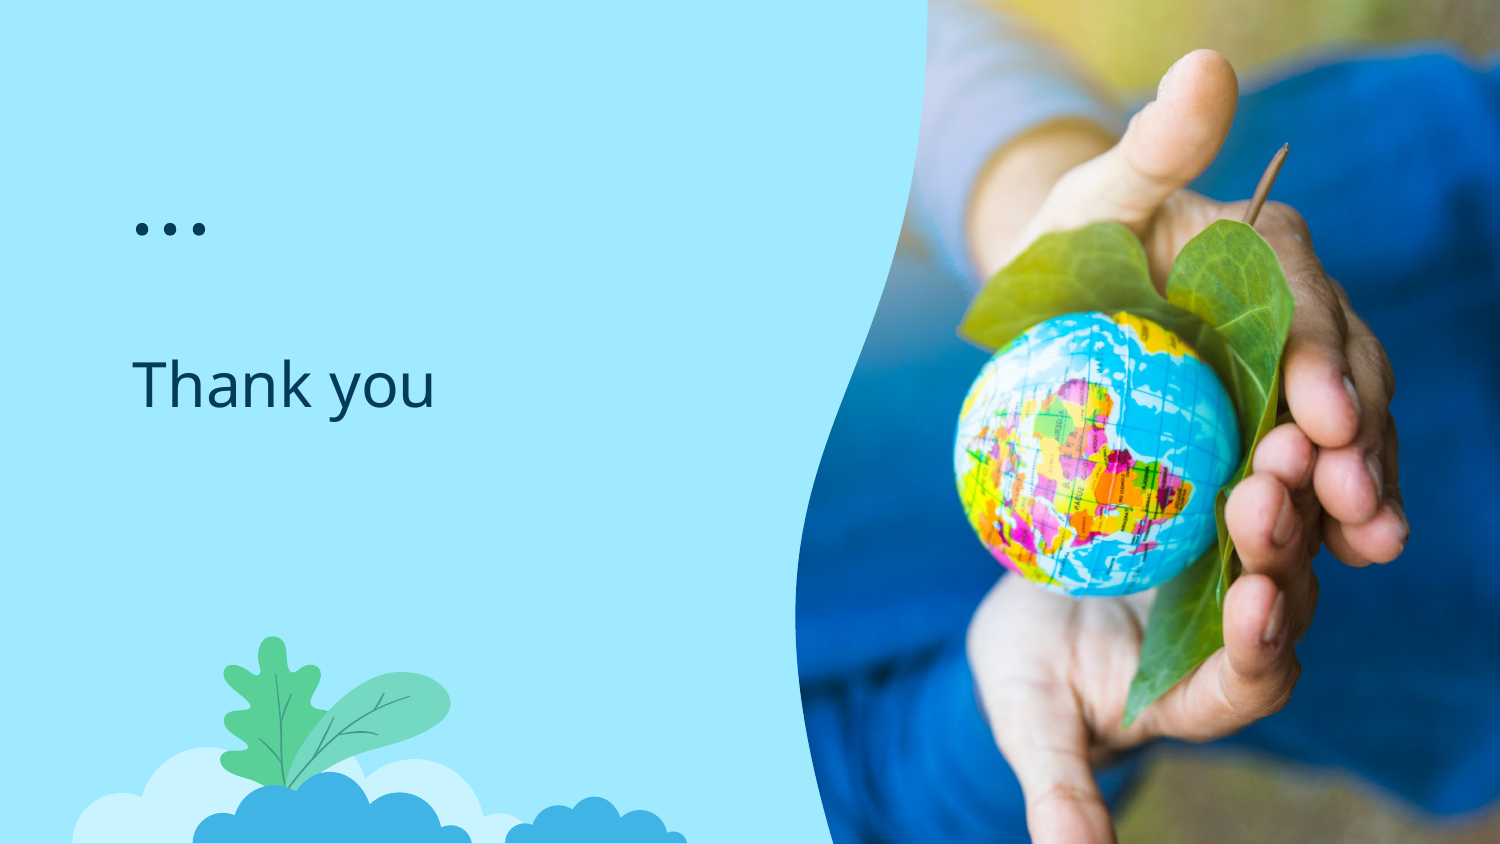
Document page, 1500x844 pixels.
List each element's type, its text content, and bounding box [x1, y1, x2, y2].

title Thank you [117, 264, 662, 500]
text_box [135, 222, 149, 236]
picture [720, 0, 1500, 844]
text_box [163, 222, 177, 236]
text_box [192, 222, 206, 236]
